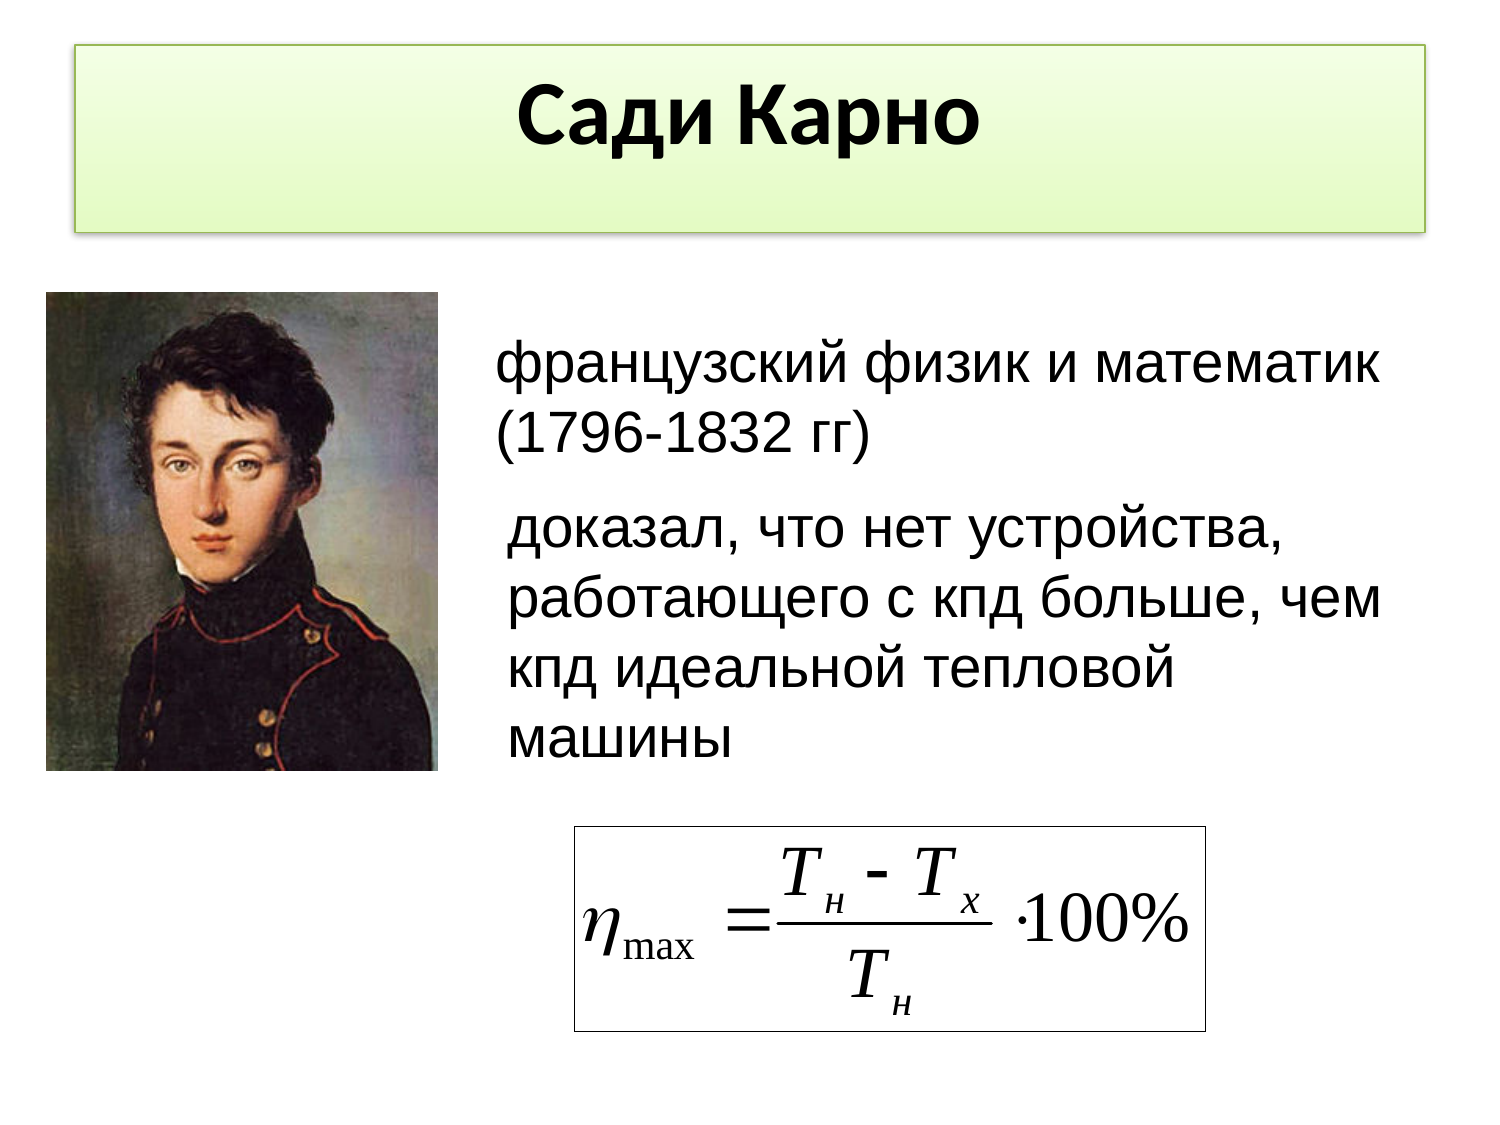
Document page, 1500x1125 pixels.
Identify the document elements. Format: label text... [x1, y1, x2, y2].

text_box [573, 826, 1206, 1032]
text_box французский физик и математик (1796-1832 гг) [480, 317, 1407, 472]
text_box доказал, что нет устройства, работающего с кпд больше, чем кпд идеальной тепловой машины [492, 481, 1418, 777]
picture [46, 292, 438, 772]
text_box Сади Карно [74, 75, 1426, 233]
text_box [0, 0, 1500, 75]
